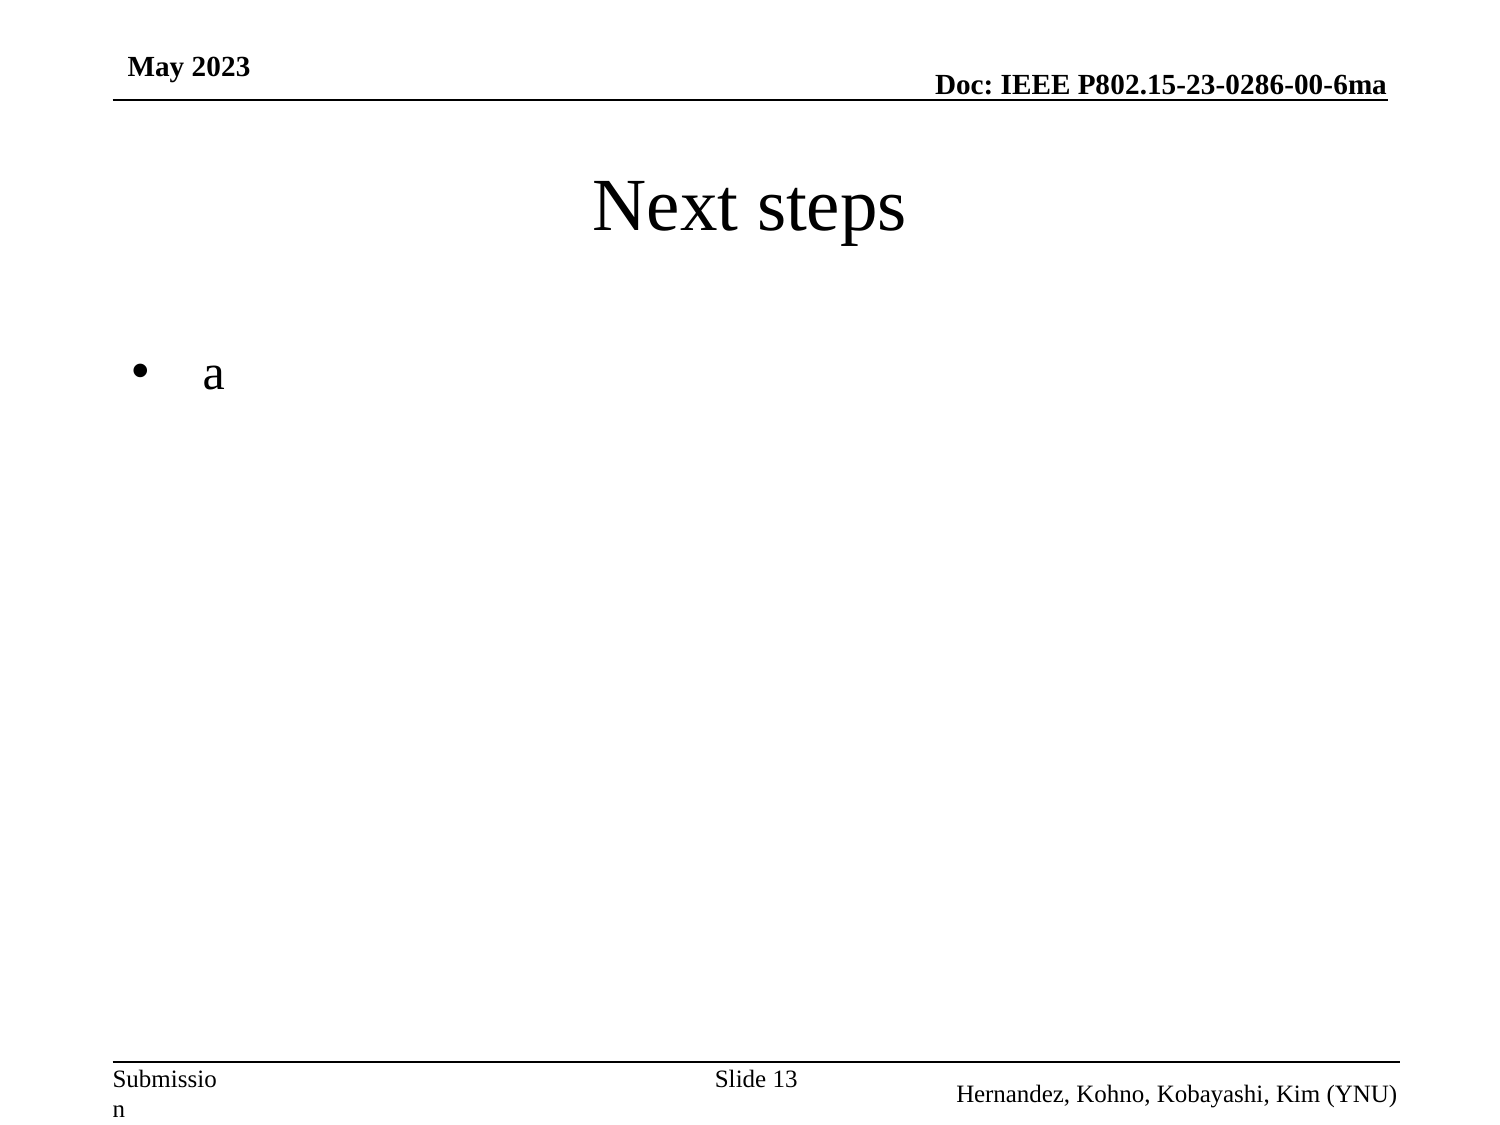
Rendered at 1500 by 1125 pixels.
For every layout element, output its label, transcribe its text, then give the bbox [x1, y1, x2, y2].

title Next steps [112, 112, 1388, 288]
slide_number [112, 62, 375, 98]
list a [112, 324, 1388, 1000]
slide_number Slide 13 [712, 1062, 801, 1093]
footer Hernandez, Kohno, Kobayashi, Kim (YNU) [900, 1062, 1413, 1093]
